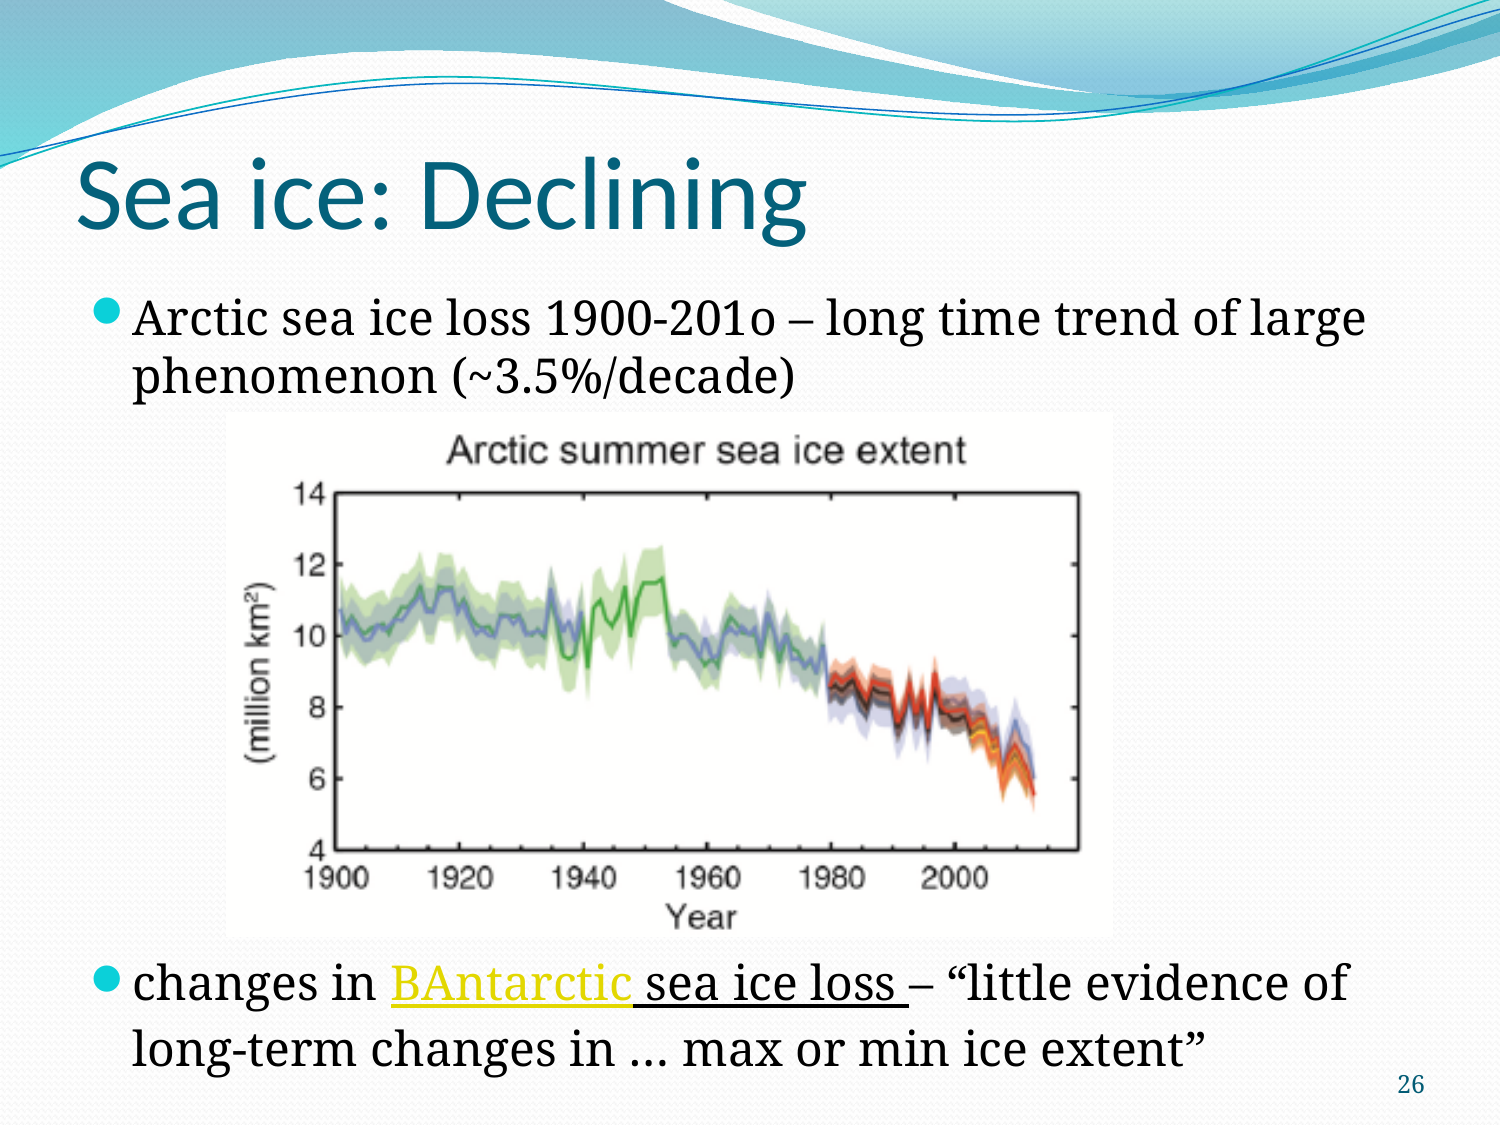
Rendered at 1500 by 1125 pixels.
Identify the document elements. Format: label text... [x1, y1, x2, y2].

list Arctic sea ice loss 1900-201o – long time trend of large phenomenon (~3.5%/decade) changes in BAntarctic sea ice loss – “little evidence of long-term changes in … max or min ice extent” [75, 279, 1425, 1088]
title Models match data only if natural factors and human factors included [219, 413, 1118, 948]
picture [226, 412, 1113, 937]
title Sea ice: Declining [75, 62, 1425, 250]
slide_number 26 [1299, 1042, 1425, 1103]
